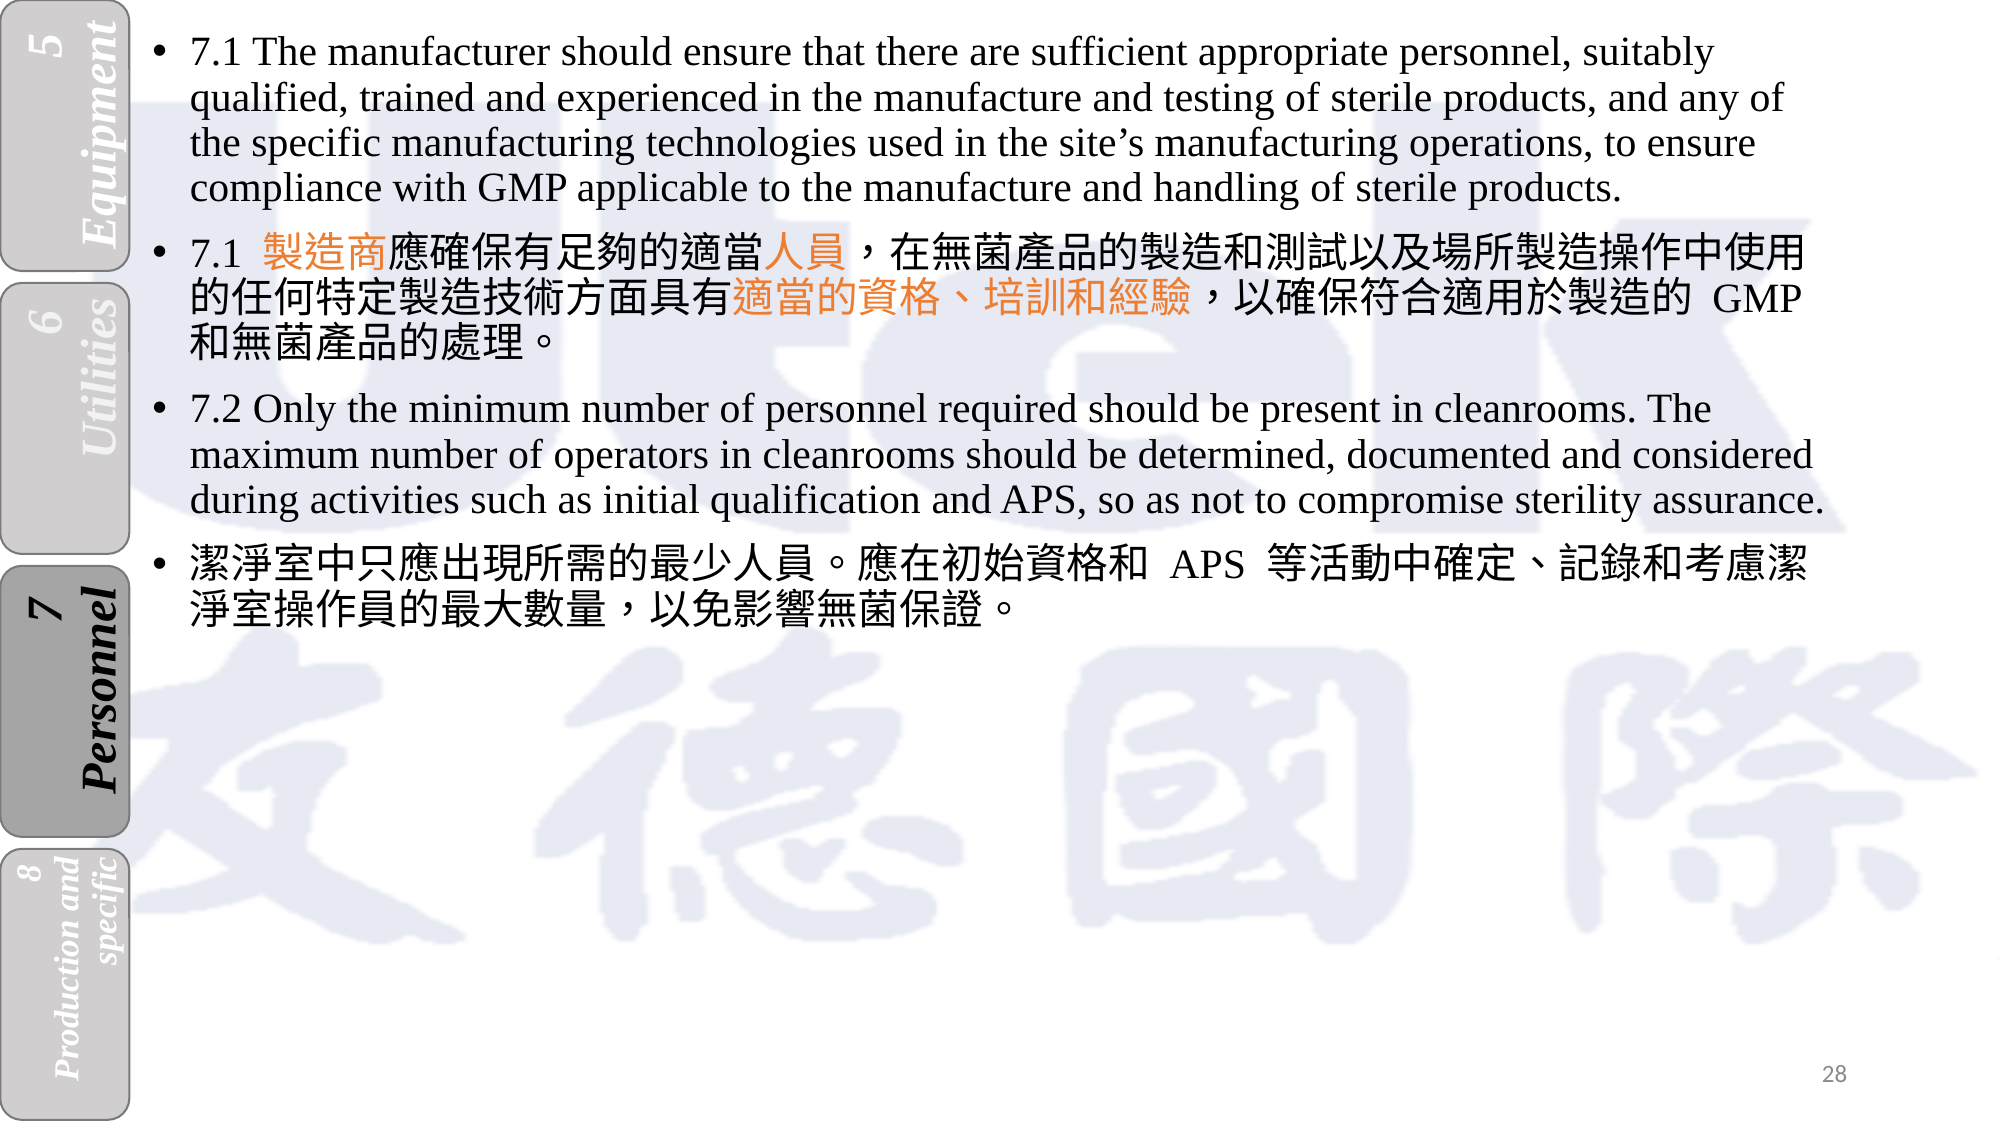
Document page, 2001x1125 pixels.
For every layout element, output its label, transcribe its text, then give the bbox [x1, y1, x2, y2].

list 7.1 The manufacturer should ensure that there are sufficient appropriate personnel, suitably qualified, trained and experienced in the manufacture and testing of sterile products, and any of the specific manufacturing technologies used in the site’s manufacturing operations, to ensure compliance with GMP applicable to the manufacture and handling of sterile products. 7.1 製造商應確保有足夠的適當人員，在無菌產品的製造和測試以及場所製造操作中使用的任何特定製造技術方面具有適當的資格、培訓和經驗，以確保符合適用於製造的 GMP和無菌產品的處理。 7.2 Only the minimum number of personnel required should be present in cleanrooms. The maximum number of operators in cleanrooms should be determined, documented and considered during activities such as initial qualification and APS, so as not to compromise sterility assurance. 潔淨室中只應出現所需的最少人員。應在初始資格和 APS 等活動中確定、記錄和考慮潔淨室操作員的最大數量，以免影響無菌保證。 [137, 22, 1863, 1014]
slide_number 28 [1412, 1042, 1863, 1103]
